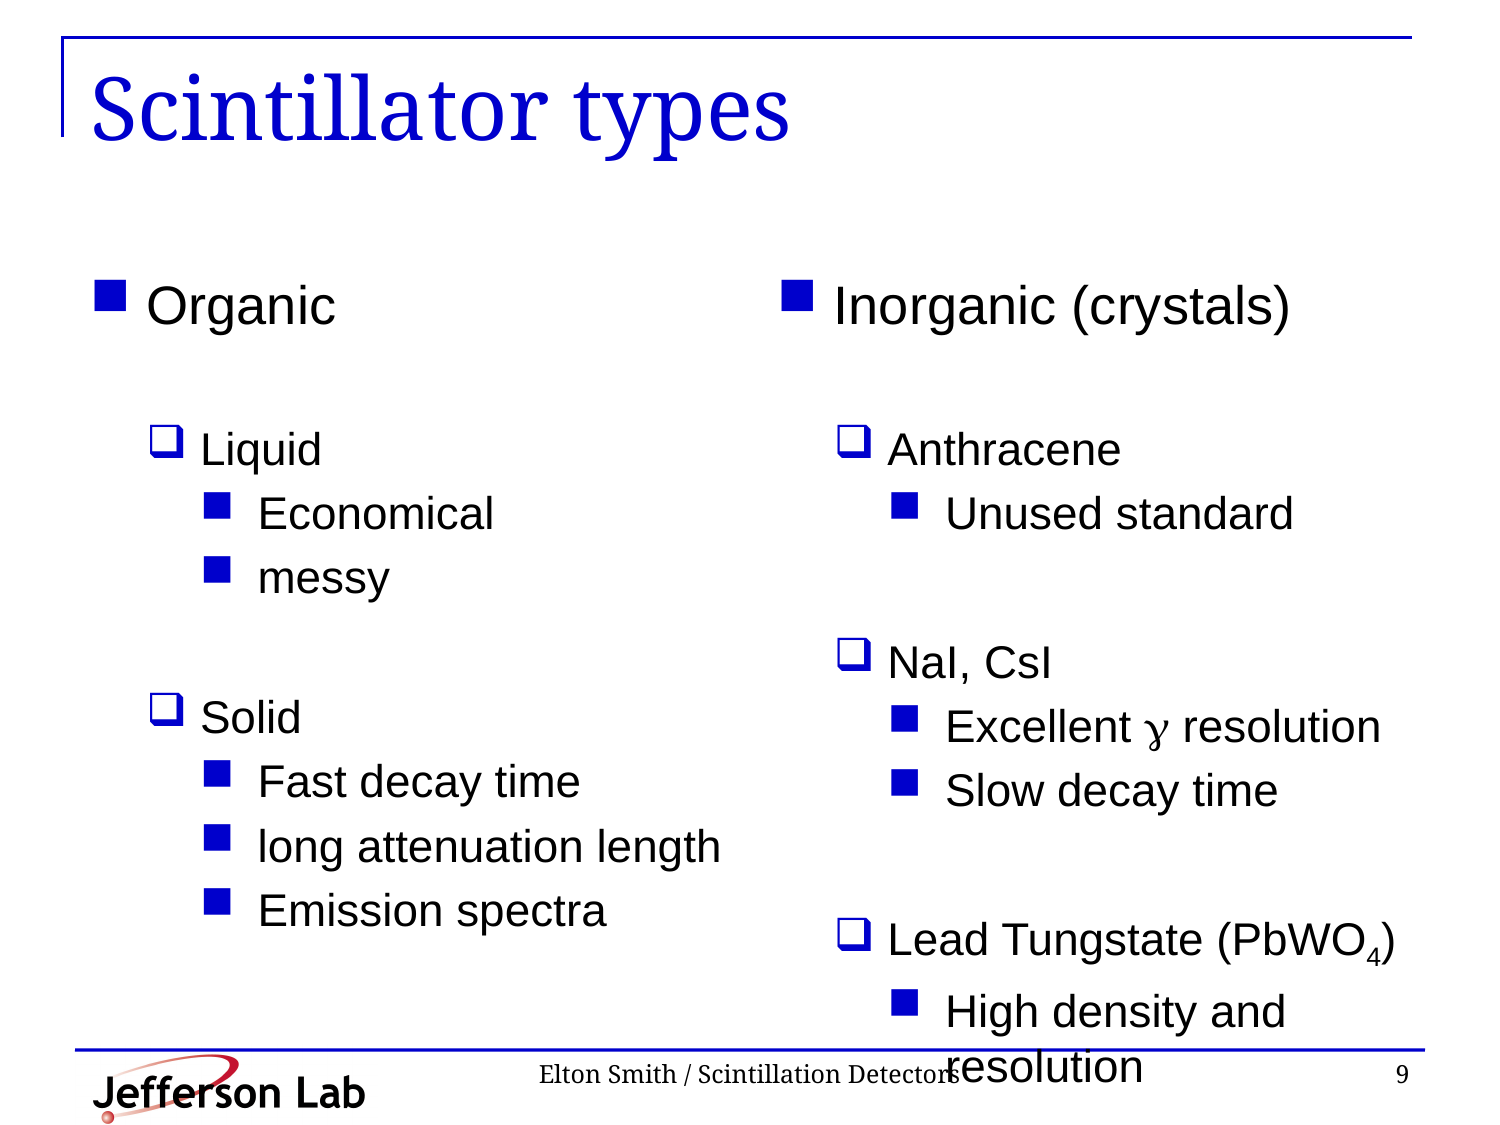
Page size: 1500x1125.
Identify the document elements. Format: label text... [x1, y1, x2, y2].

list Organic Liquid Economical messy Solid Fast decay time long attenuation length Emission spectra [74, 262, 762, 1038]
picture [75, 1044, 378, 1048]
picture [75, 1052, 378, 1125]
footer Elton Smith / Scintillation Detectors [512, 1062, 988, 1101]
title Scintillator types [74, 45, 1426, 233]
list Inorganic (crystals) Anthracene Unused standard NaI, CsI Excellent g resolution Slow decay time Lead Tungstate (PbWO4) High density and resolution [762, 262, 1465, 1038]
